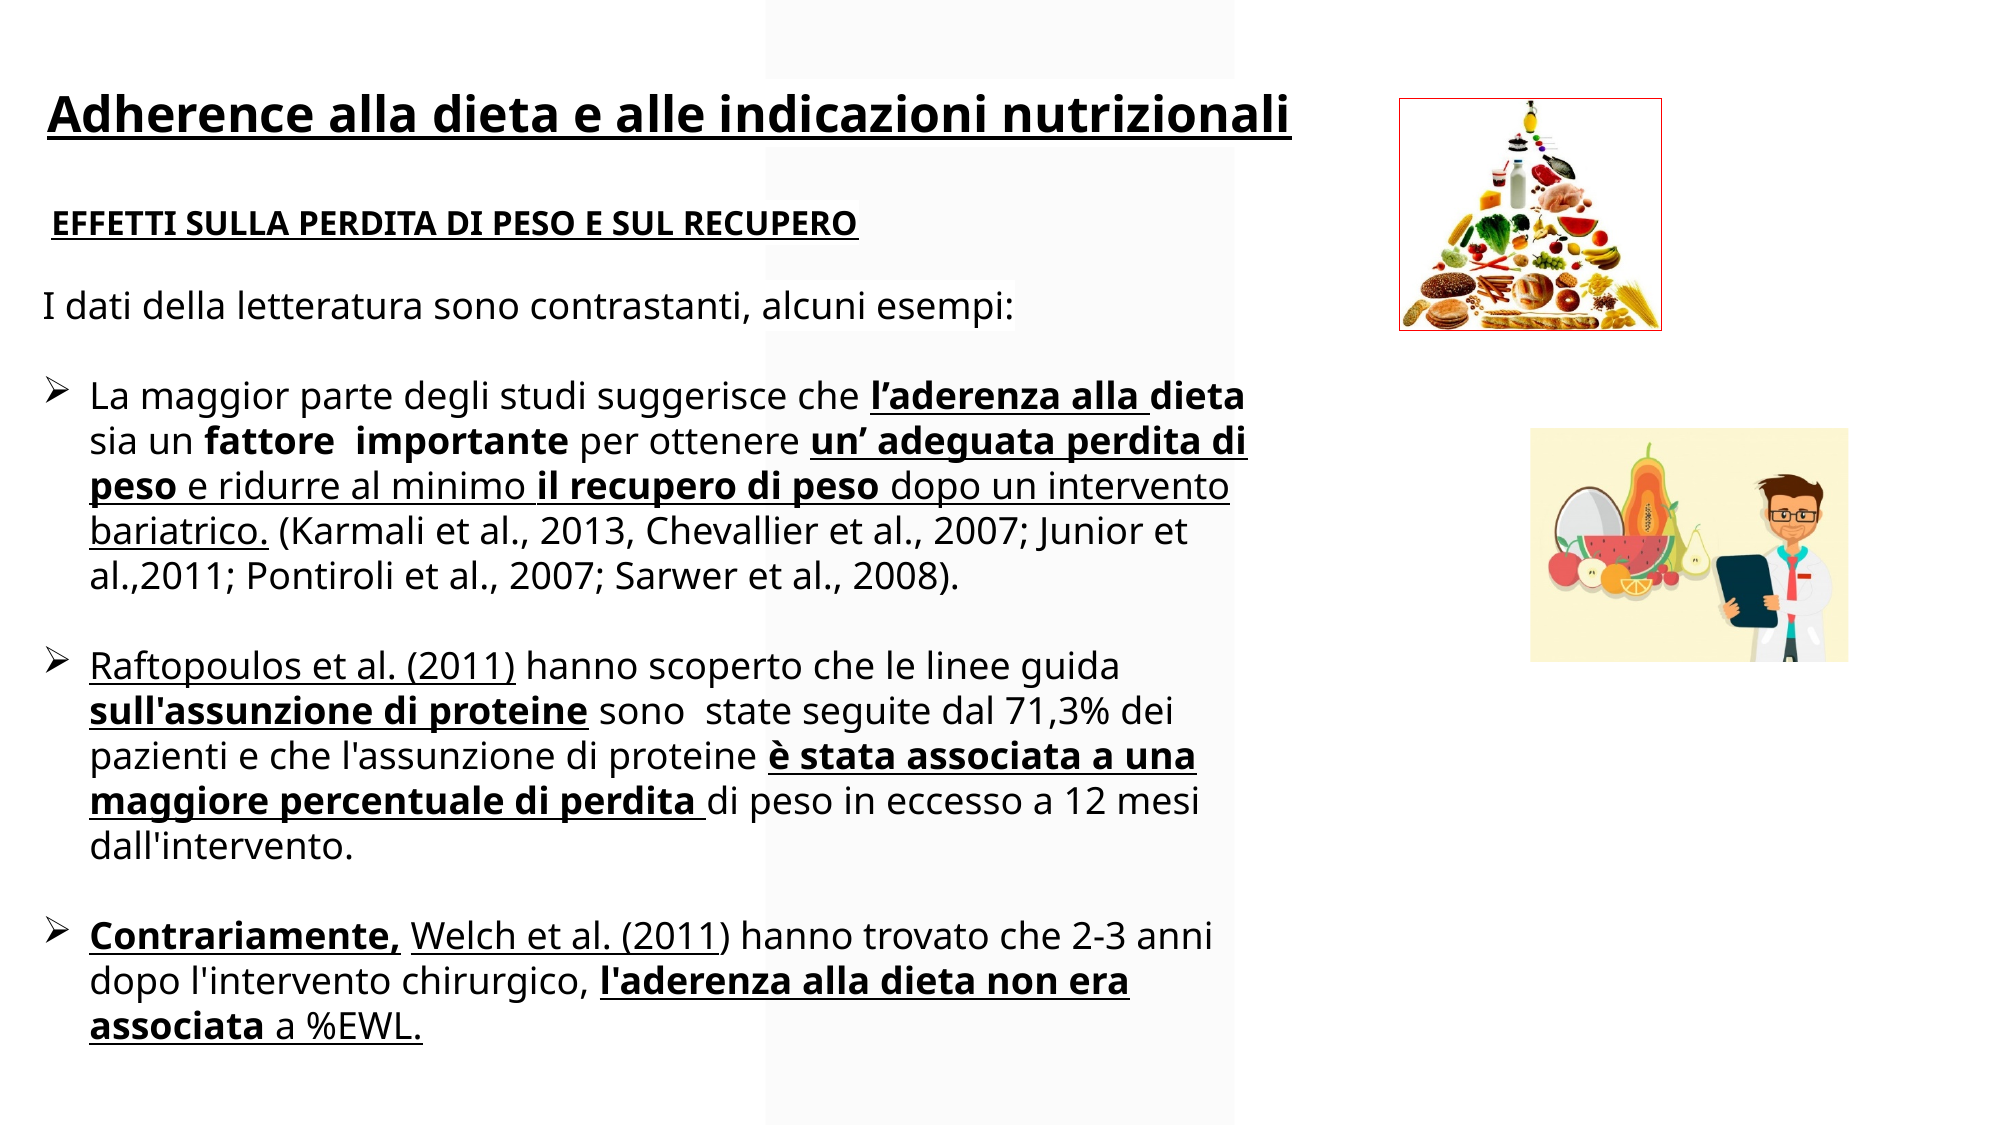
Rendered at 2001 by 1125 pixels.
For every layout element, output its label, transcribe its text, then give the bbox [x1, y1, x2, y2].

text_box Adherence alla dieta e alle indicazioni nutrizionali EFFETTI SULLA PERDITA DI PESO E SUL RECUPERO I dati della letteratura sono contrastanti, alcuni esempi: La maggior parte degli studi suggerisce che l’aderenza alla dieta sia un fattore importante per ottenere un’ adeguata perdita di peso e ridurre al minimo il recupero di peso dopo un intervento bariatrico. (Karmali et al., 2013, Chevallier et al., 2007; Junior et al.,2011; Pontiroli et al., 2007; Sarwer et al., 2008). Raftopoulos et al. (2011) hanno scoperto che le linee guida sull'assunzione di proteine sono state seguite dal 71,3% dei pazienti e che l'assunzione di proteine è stata associata a una maggiore percentuale di perdita di peso in eccesso a 12 mesi dall'intervento. Contrariamente, Welch et al. (2011) hanno trovato che 2-3 anni dopo l'intervento chirurgico, l'aderenza alla dieta non era associata a %EWL. [27, 74, 1312, 1055]
picture [1529, 428, 1849, 662]
picture [1398, 97, 1662, 332]
